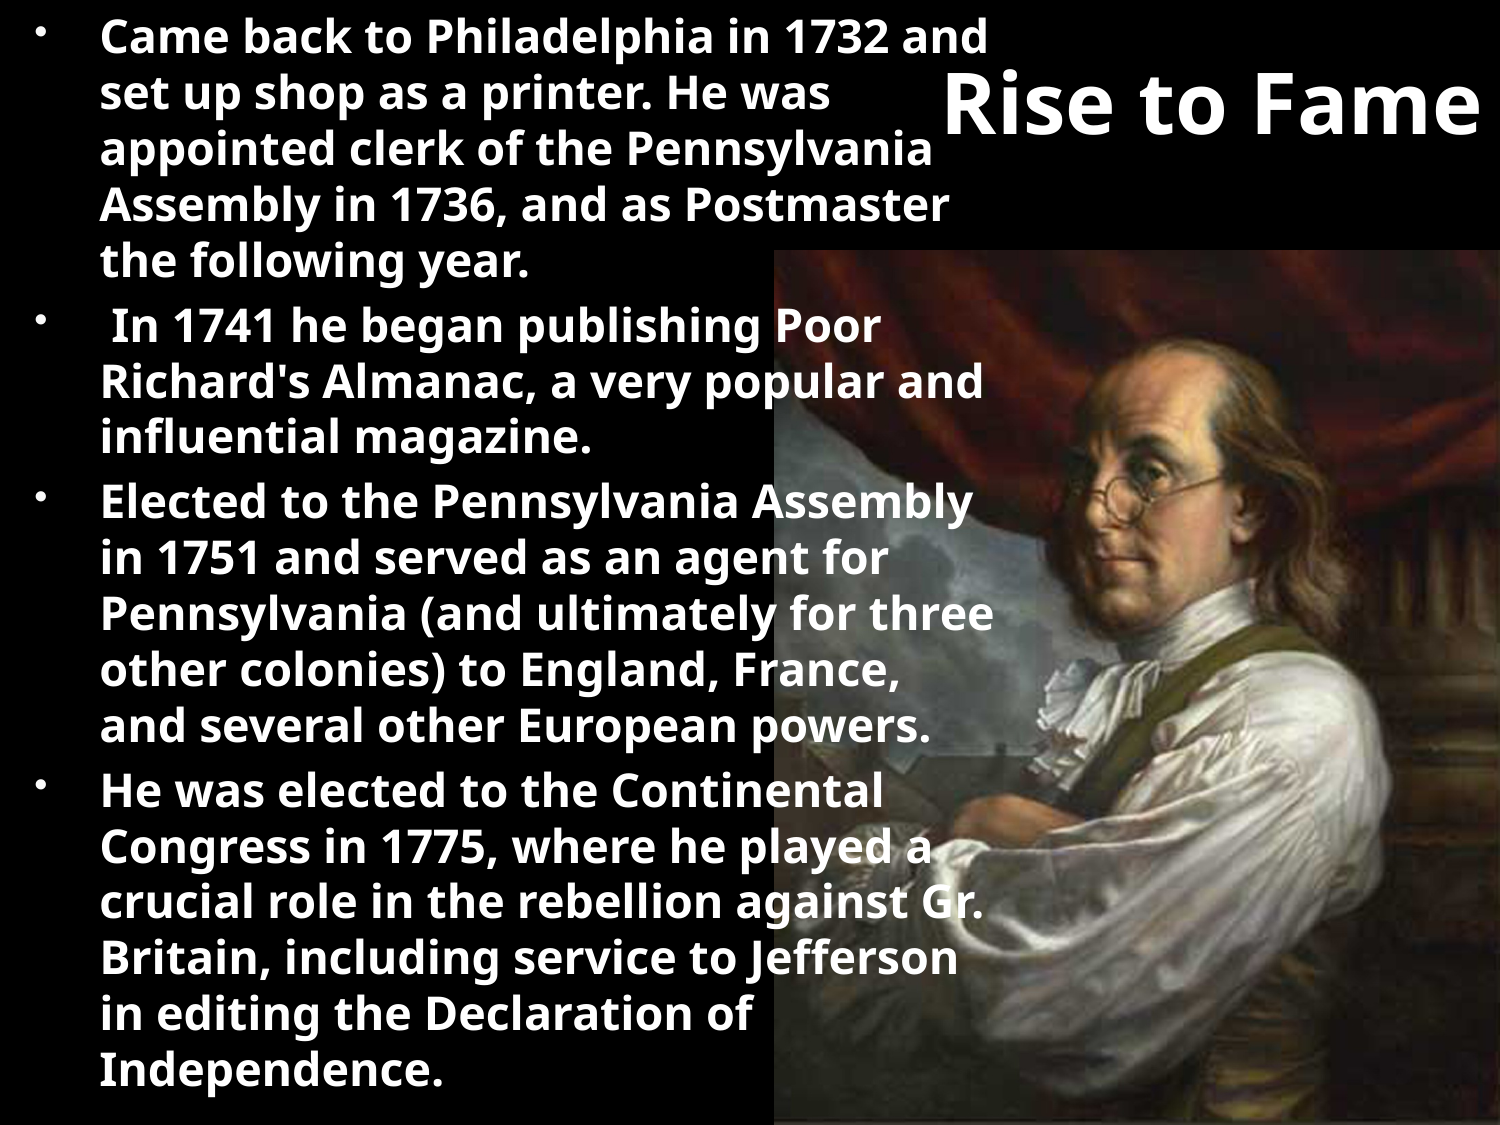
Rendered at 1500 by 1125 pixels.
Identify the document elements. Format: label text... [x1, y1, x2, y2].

picture [774, 250, 1500, 1125]
title Rise to Fame [1013, 24, 1500, 175]
list Came back to Philadelphia in 1732 and set up shop as a printer. He was appointed clerk of the Pennsylvania Assembly in 1736, and as Postmaster the following year. In 1741 he began publishing Poor Richard's Almanac, a very popular and influential magazine. Elected to the Pennsylvania Assembly in 1751 and served as an agent for Pennsylvania (and ultimately for three other colonies) to England, France, and several other European powers. He was elected to the Continental Congress in 1775, where he played a crucial role in the rebellion against Gr. Britain, including service to Jefferson in editing the Declaration of Independence. [0, 0, 1013, 1125]
